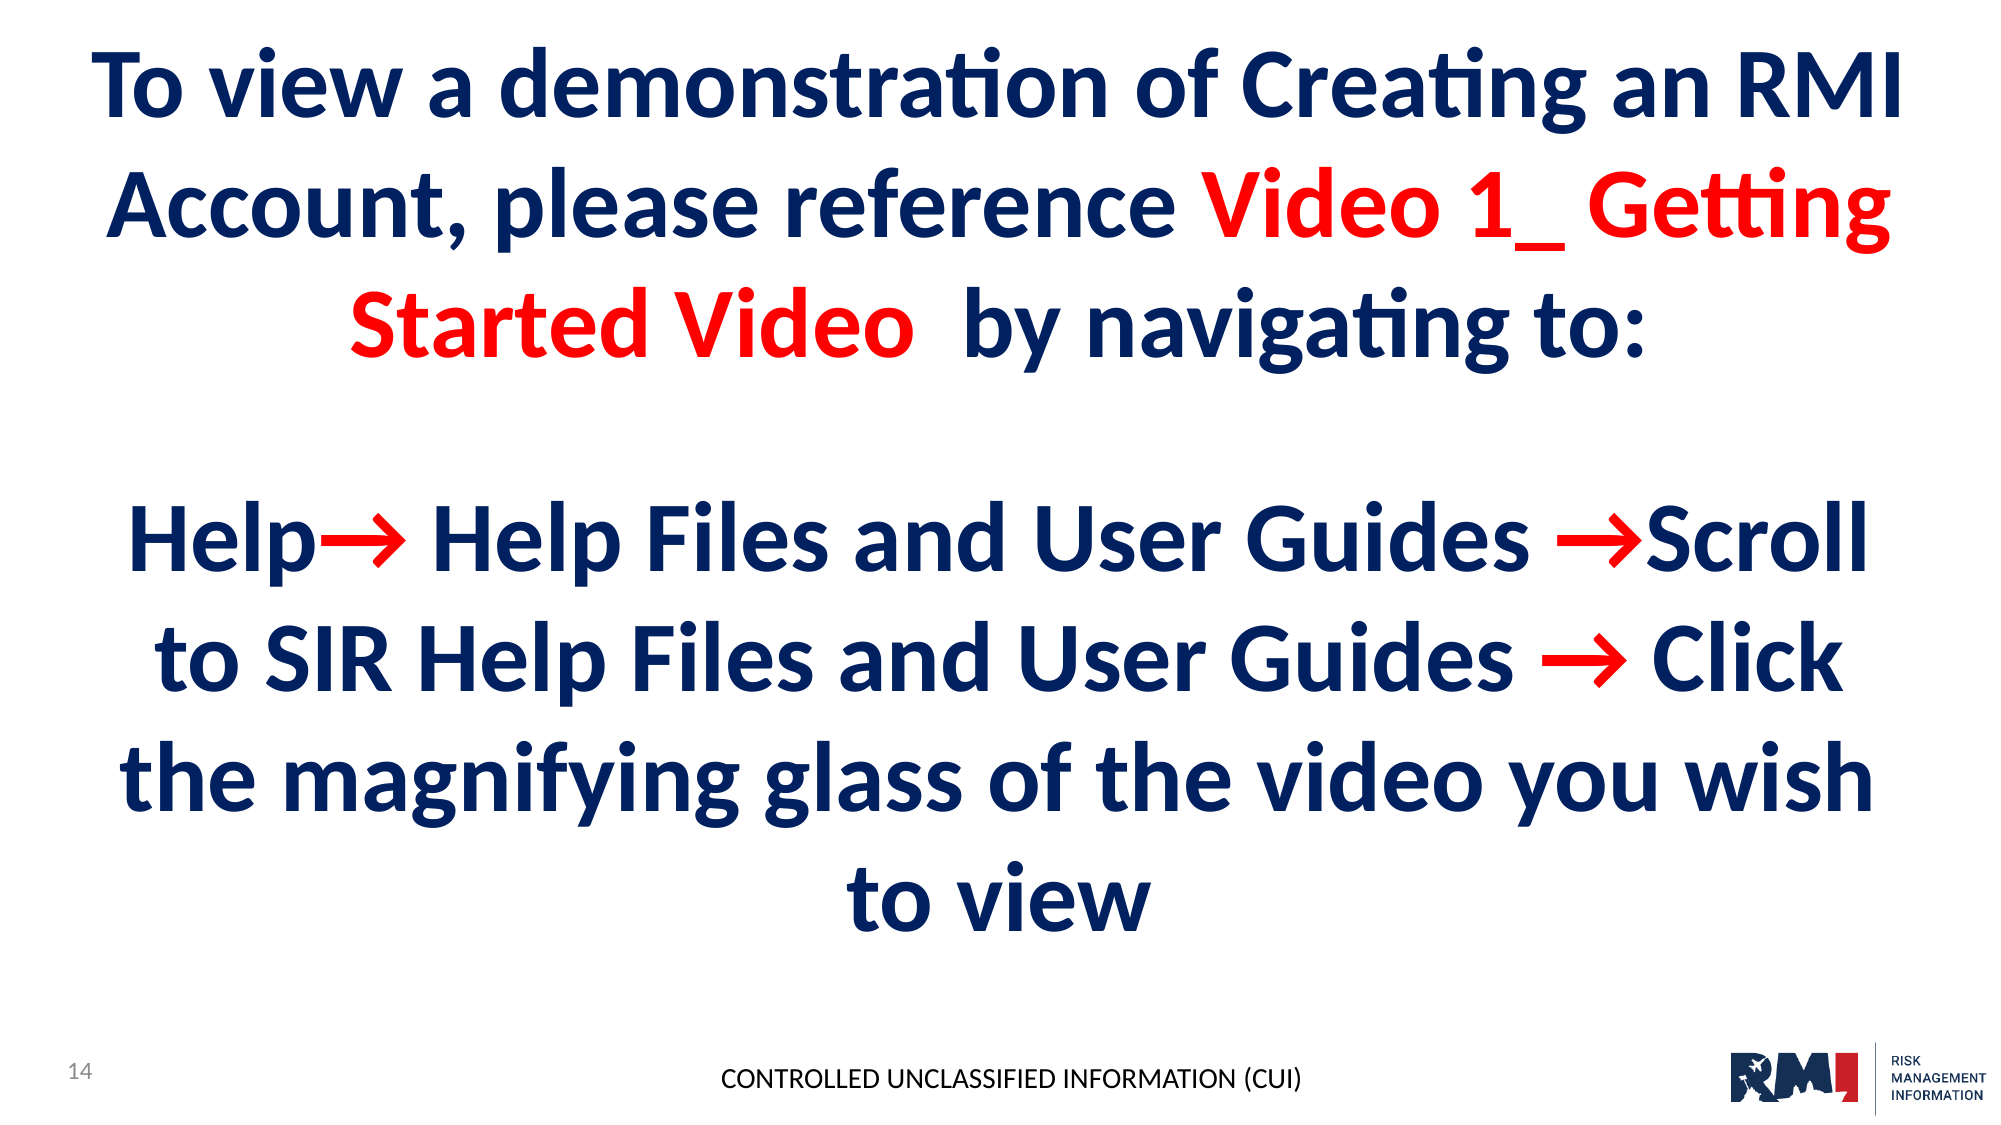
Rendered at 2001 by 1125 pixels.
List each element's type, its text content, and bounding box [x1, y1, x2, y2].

picture [1723, 1035, 1996, 1122]
text_box To view a demonstration of Creating an RMI Account, please reference Video 1_ Getting Started Video by navigating to: [32, 10, 1967, 385]
text_box Help→ Help Files and User Guides →Scroll to SIR Help Files and User Guides → Click the magnifying glass of the video you wish to view [65, 464, 1933, 960]
slide_number 14 [24, 1039, 108, 1100]
